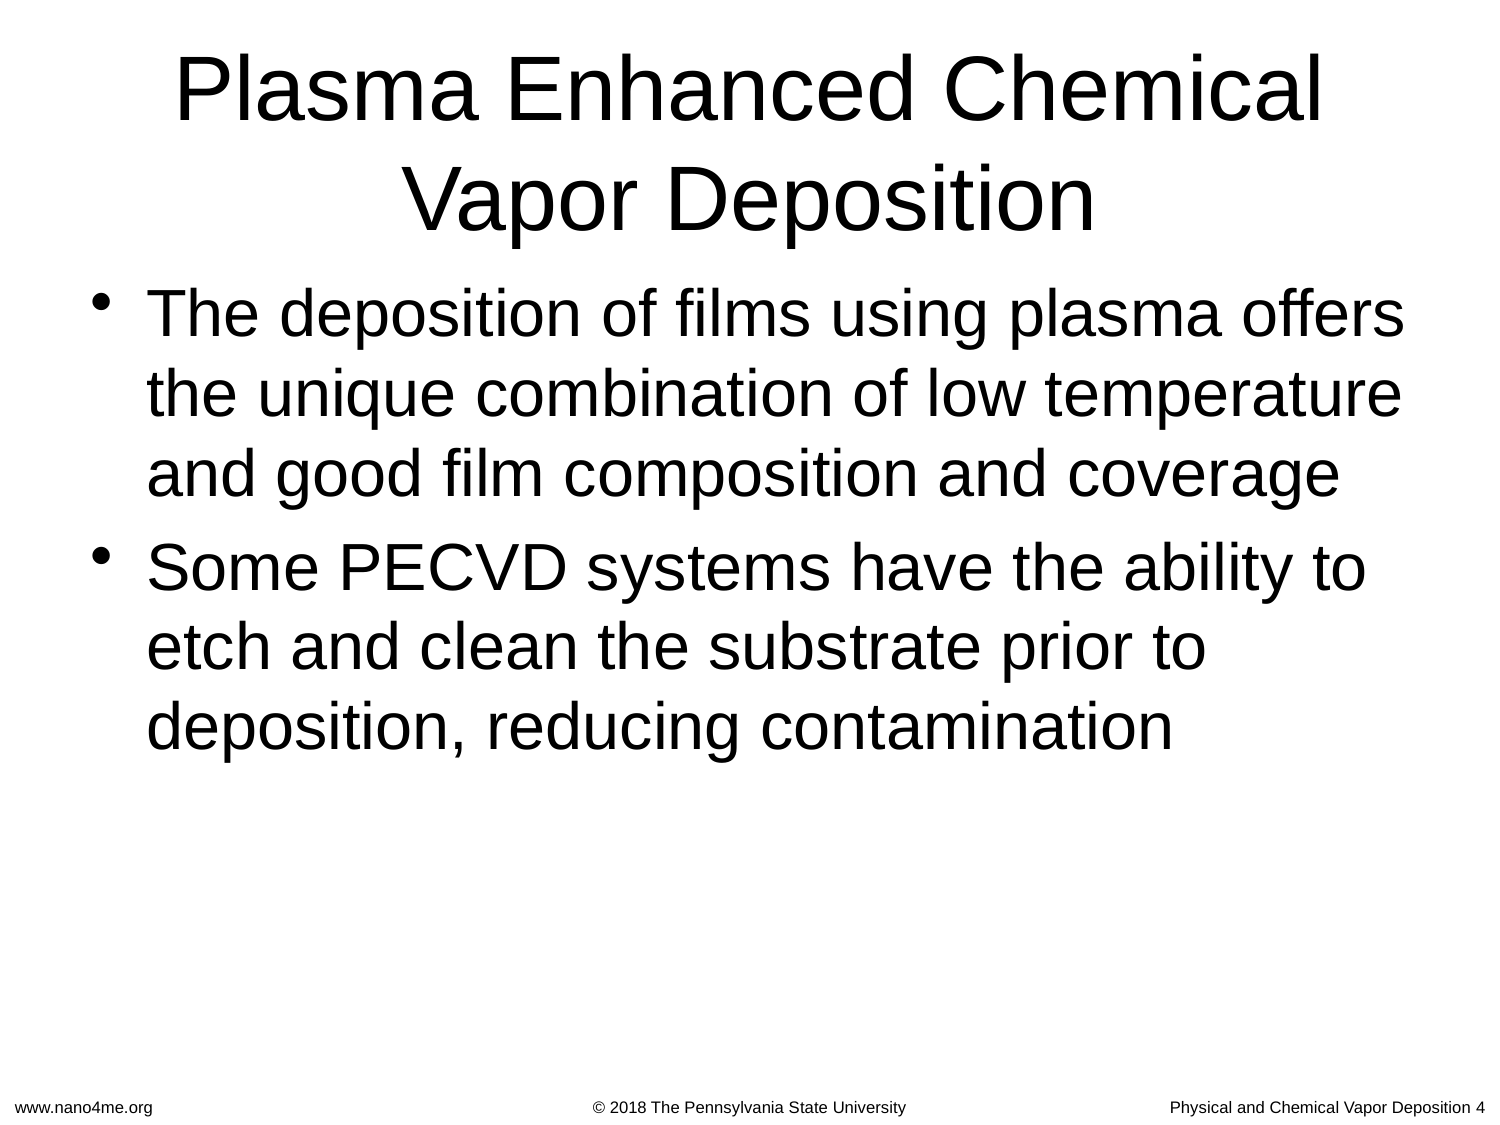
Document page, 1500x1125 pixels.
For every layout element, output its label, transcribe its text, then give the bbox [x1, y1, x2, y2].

title Plasma Enhanced Chemical Vapor Deposition [75, 45, 1425, 233]
list The deposition of films using plasma offers the unique combination of low temperature and good film composition and coverage Some PECVD systems have the ability to etch and clean the substrate prior to deposition, reducing contamination [75, 262, 1425, 863]
